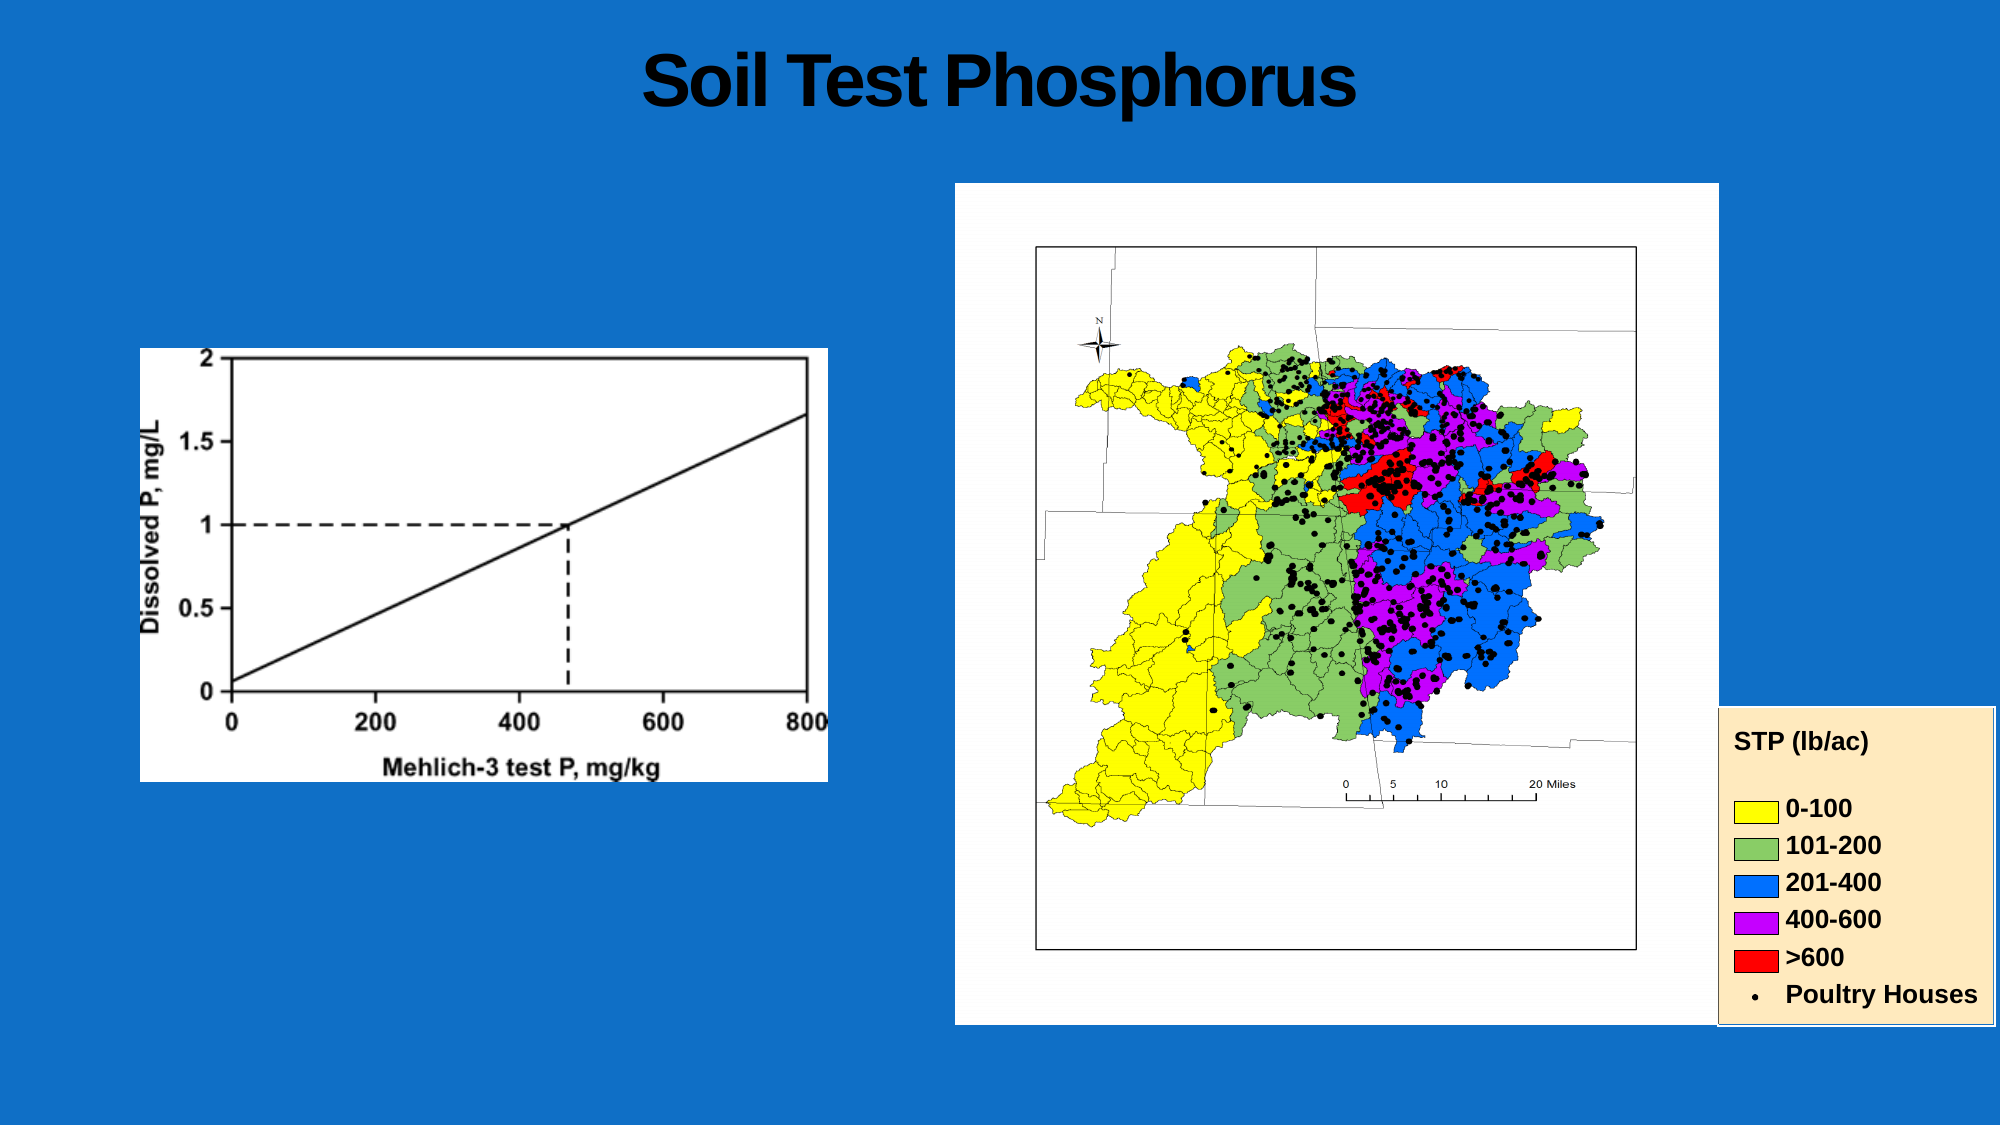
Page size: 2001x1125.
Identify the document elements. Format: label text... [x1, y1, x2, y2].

title Soil Test Phosphorus [0, 0, 2000, 129]
picture [955, 182, 1995, 1026]
picture [139, 348, 828, 782]
